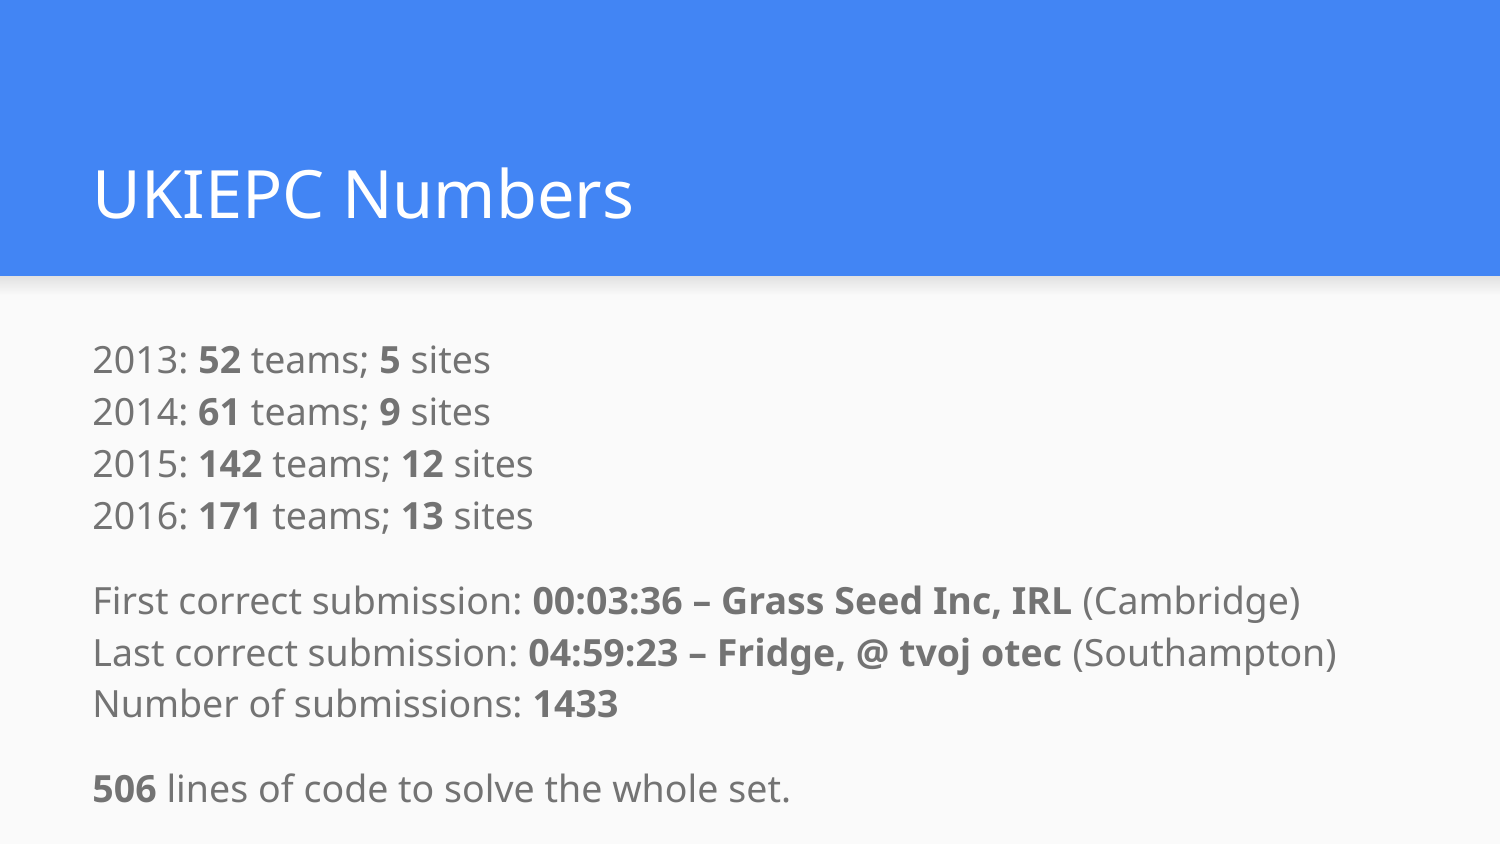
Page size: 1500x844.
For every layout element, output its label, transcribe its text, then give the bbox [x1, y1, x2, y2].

title UKIEPC Numbers [77, 121, 1427, 248]
list 2013: 52 teams; 5 sites 2014: 61 teams; 9 sites 2015: 142 teams; 12 sites 2016: 171 teams; 13 sites First correct submission: 00:03:36 – Grass Seed Inc, IRL (Cambridge) Last correct submission: 04:59:23 – Fridge, @ tvoj otec (Southampton) Number of submissions: 1433 506 lines of code to solve the whole set. [77, 314, 1427, 760]
